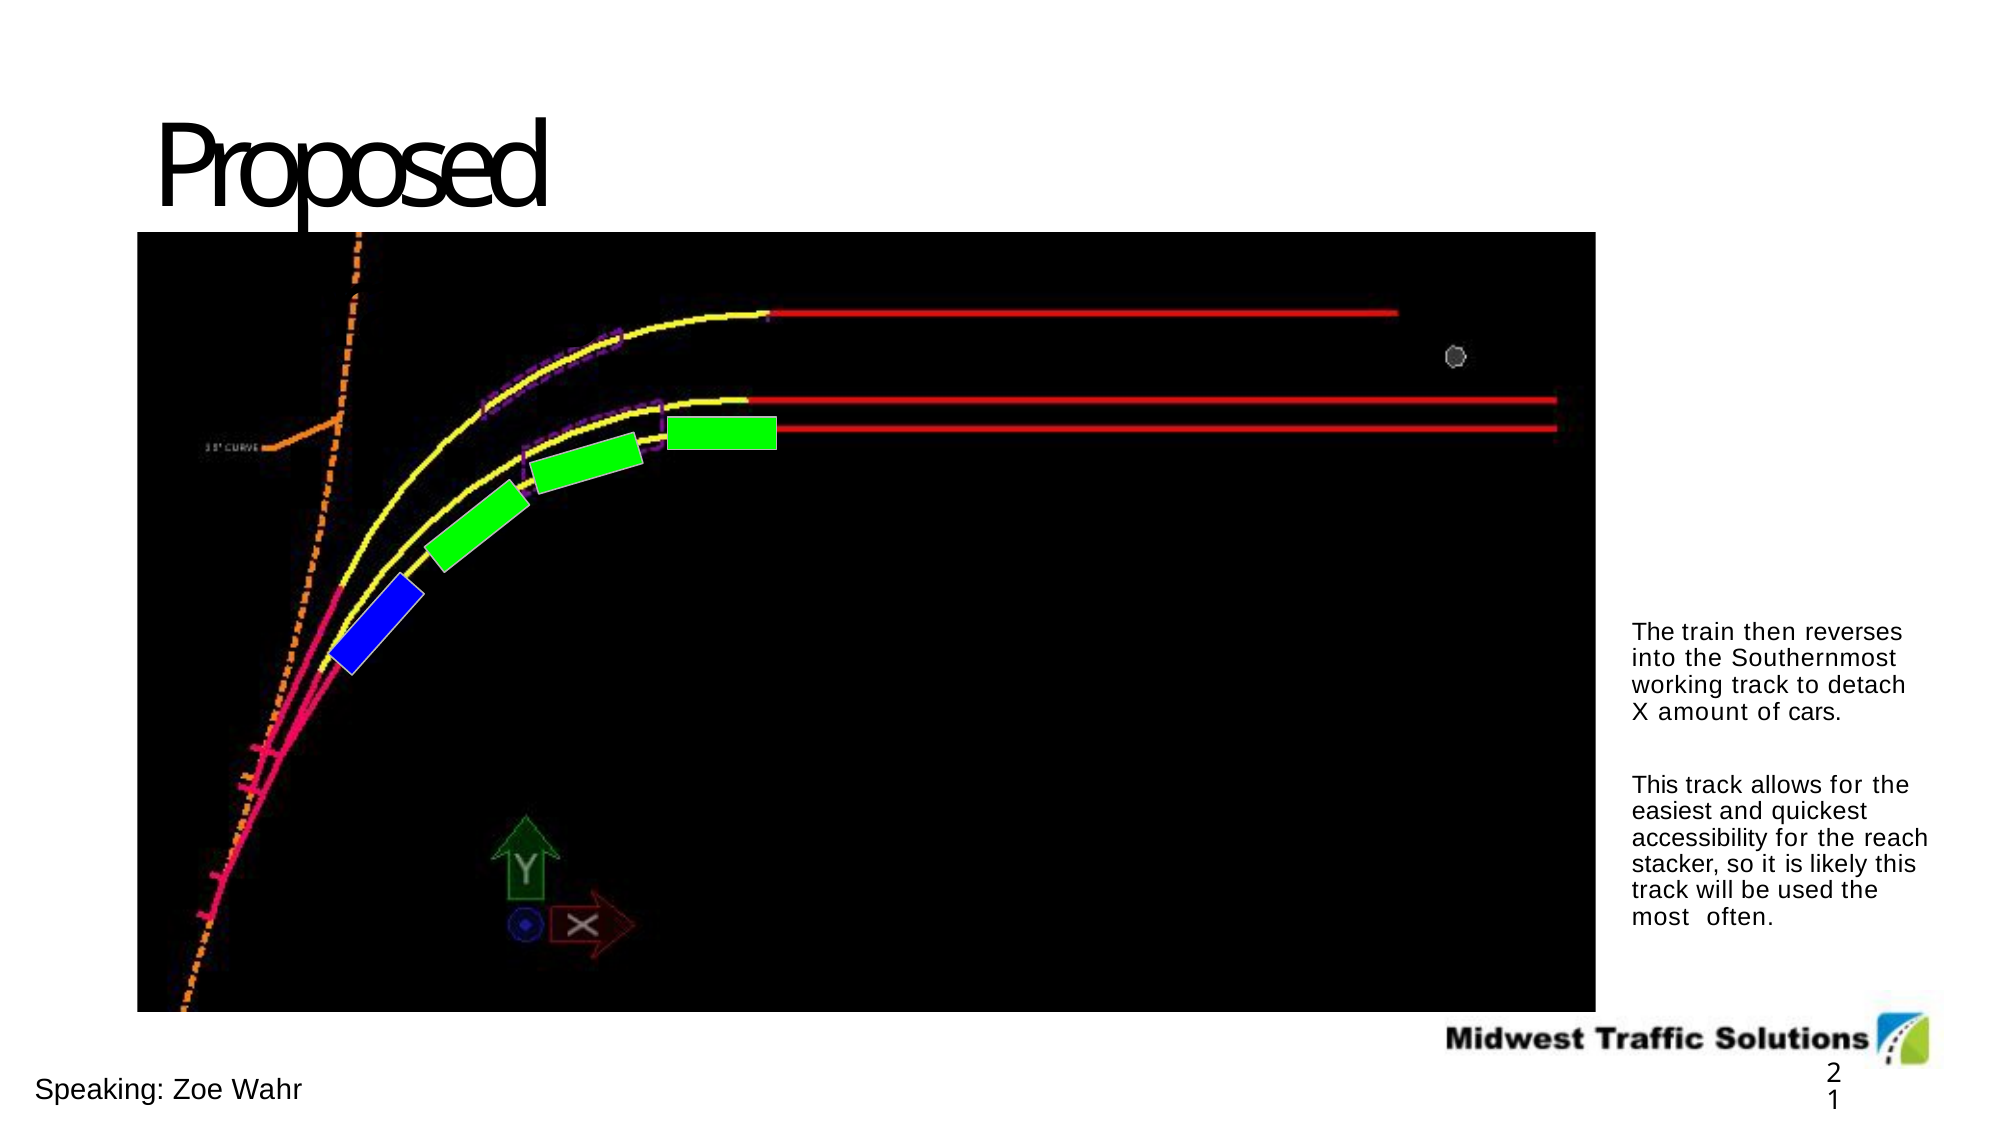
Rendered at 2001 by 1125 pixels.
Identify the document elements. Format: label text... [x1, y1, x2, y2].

text_box [137, 232, 1596, 1012]
text_box Speaking: Zoe Wahr [32, 1066, 306, 1106]
text_box [529, 432, 643, 494]
text_box [327, 572, 425, 676]
text_box [667, 417, 777, 450]
text_box The train then reverses into the Southernmost working track to detach X amount of cars. This track allows for the easiest and quickest accessibility for the reach stacker, so it is likely this track will be used the most often. [1629, 613, 1946, 931]
text_box [424, 479, 530, 573]
picture [1444, 990, 1944, 1069]
slide_number 17 [1822, 1054, 1853, 1125]
title Proposed Operations [149, 87, 906, 370]
